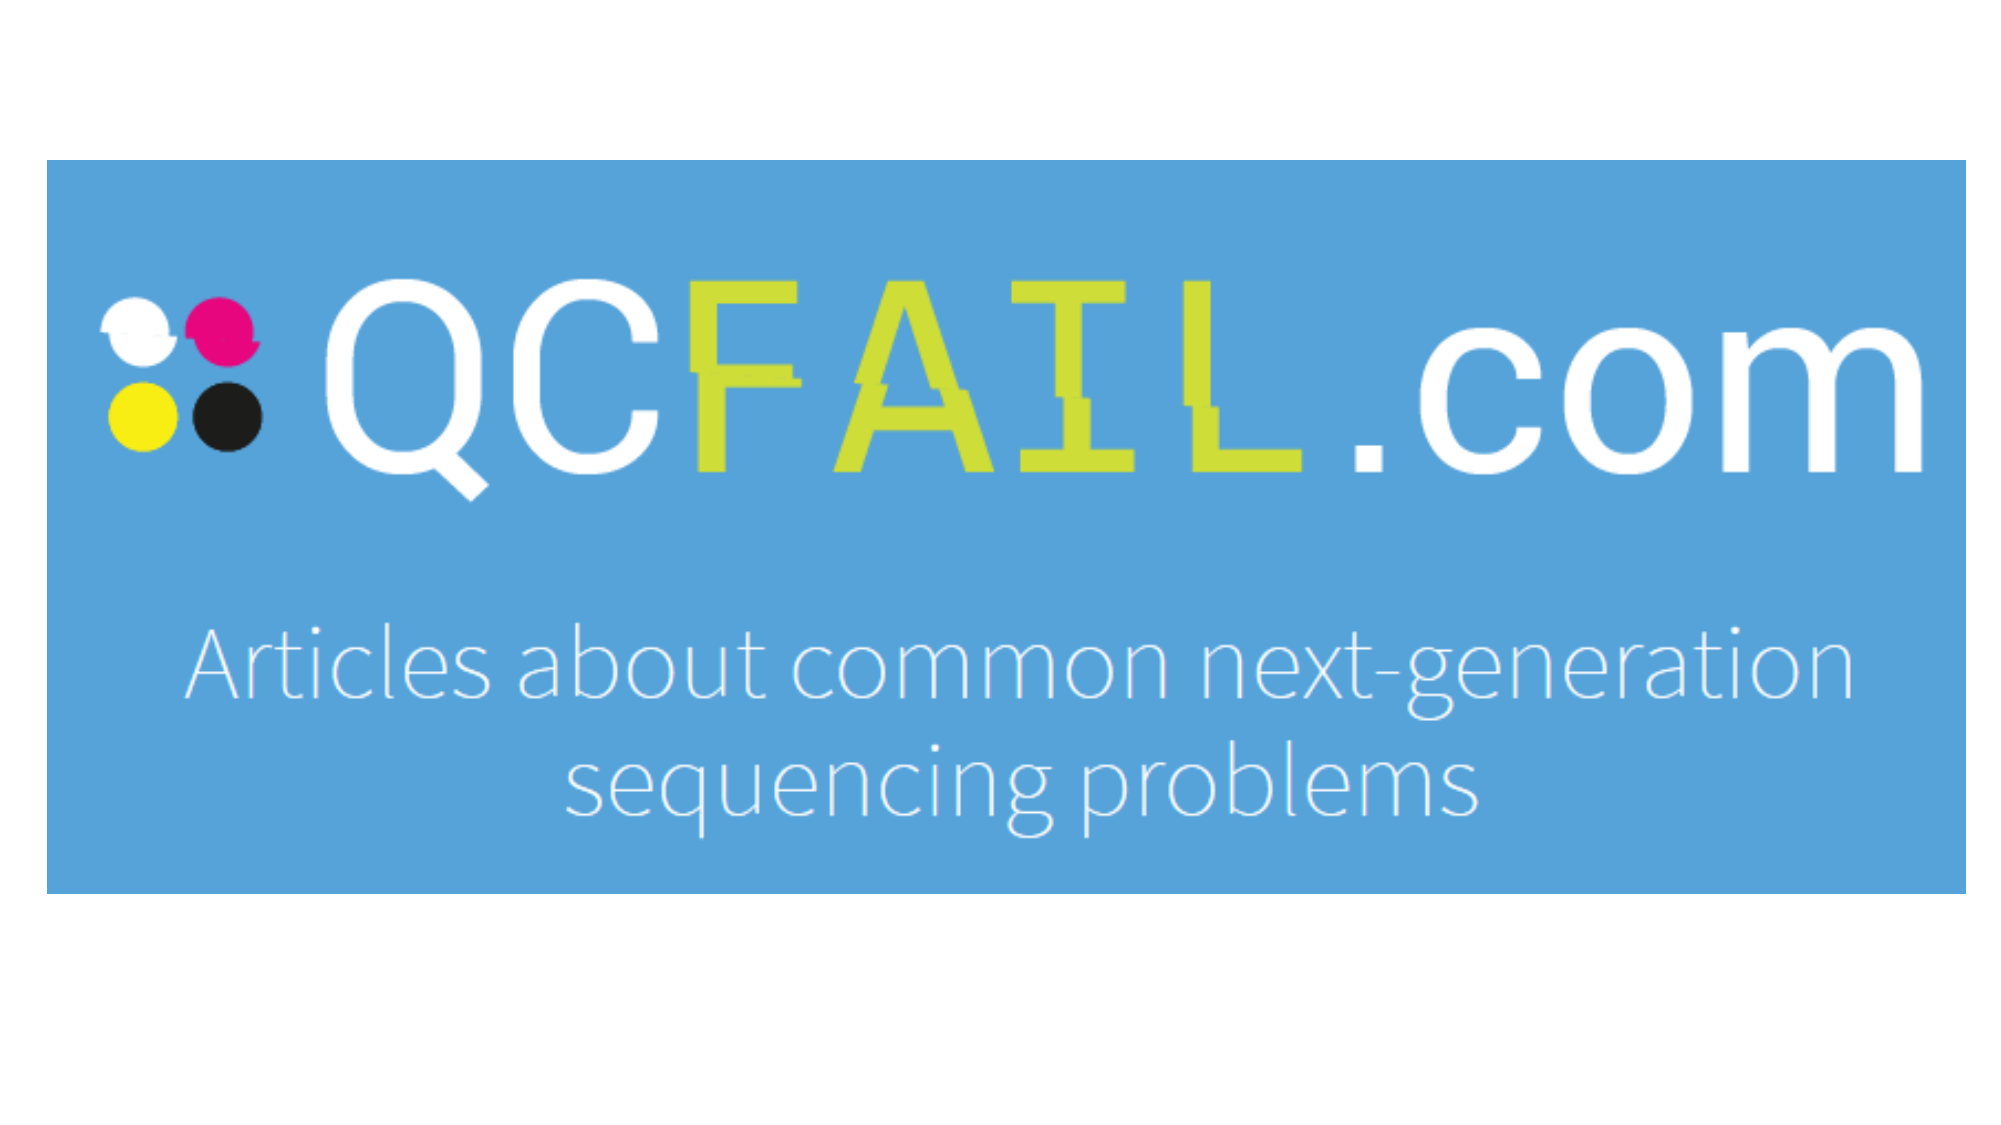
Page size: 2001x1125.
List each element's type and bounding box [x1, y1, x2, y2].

picture [47, 160, 1967, 894]
